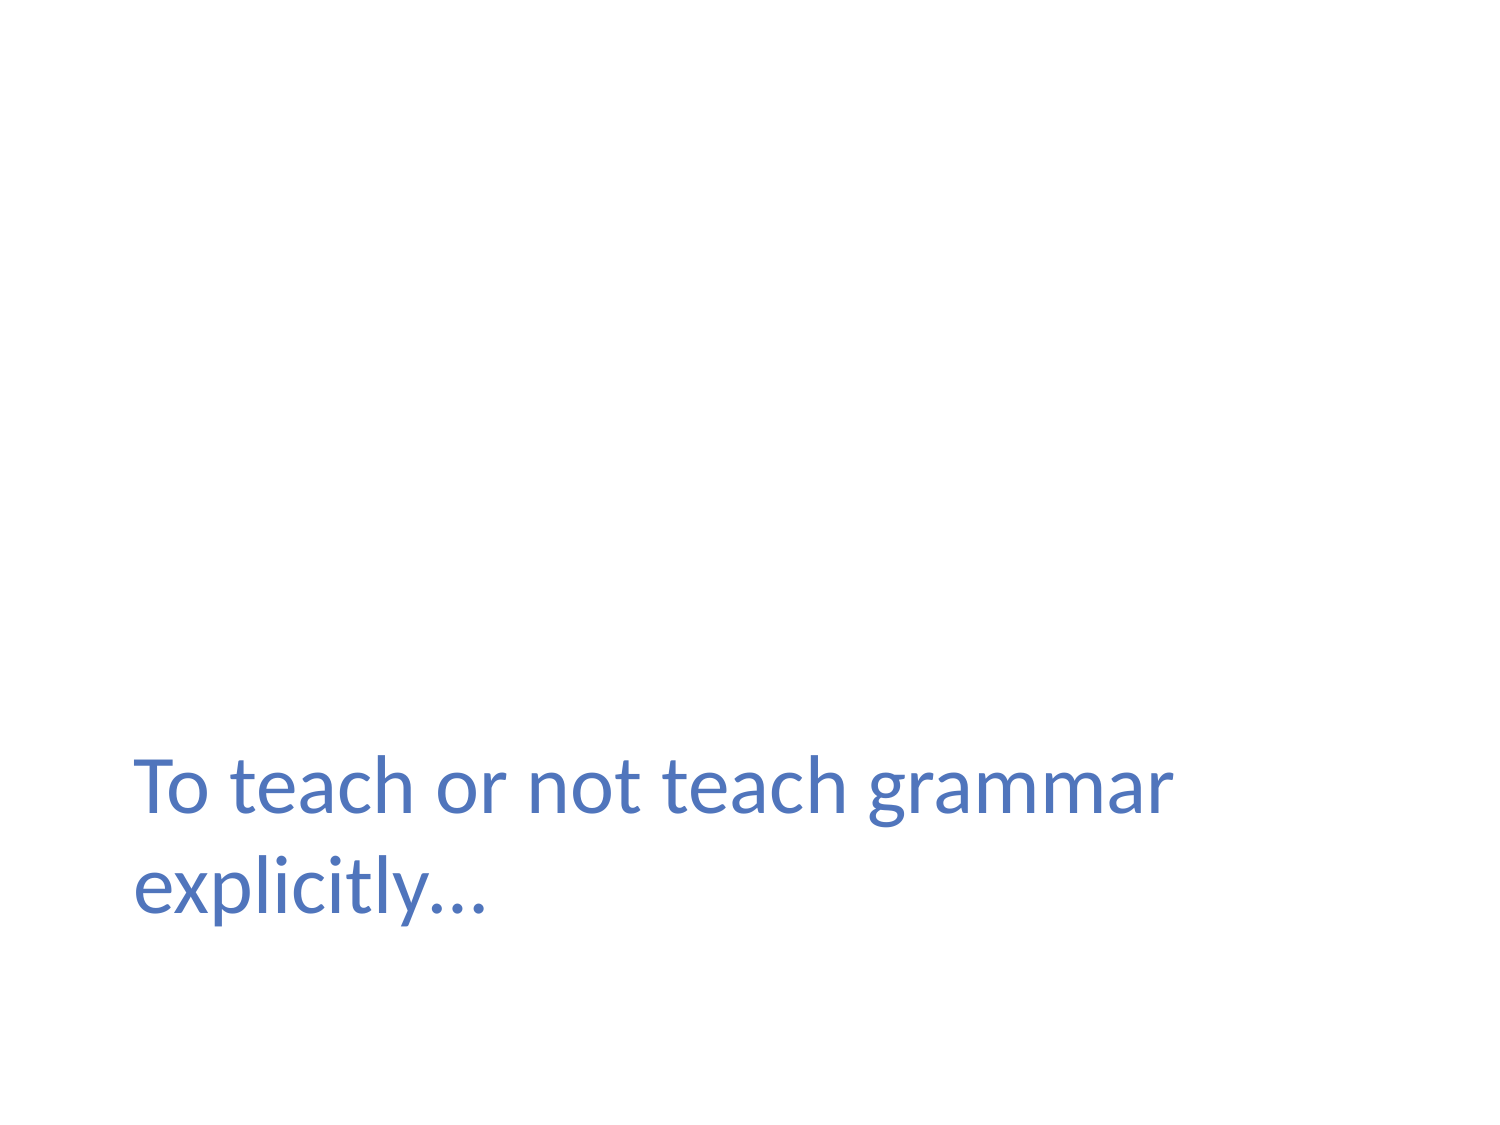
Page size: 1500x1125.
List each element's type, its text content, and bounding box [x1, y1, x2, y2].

title To teach or not teach grammar explicitly… [118, 722, 1394, 947]
